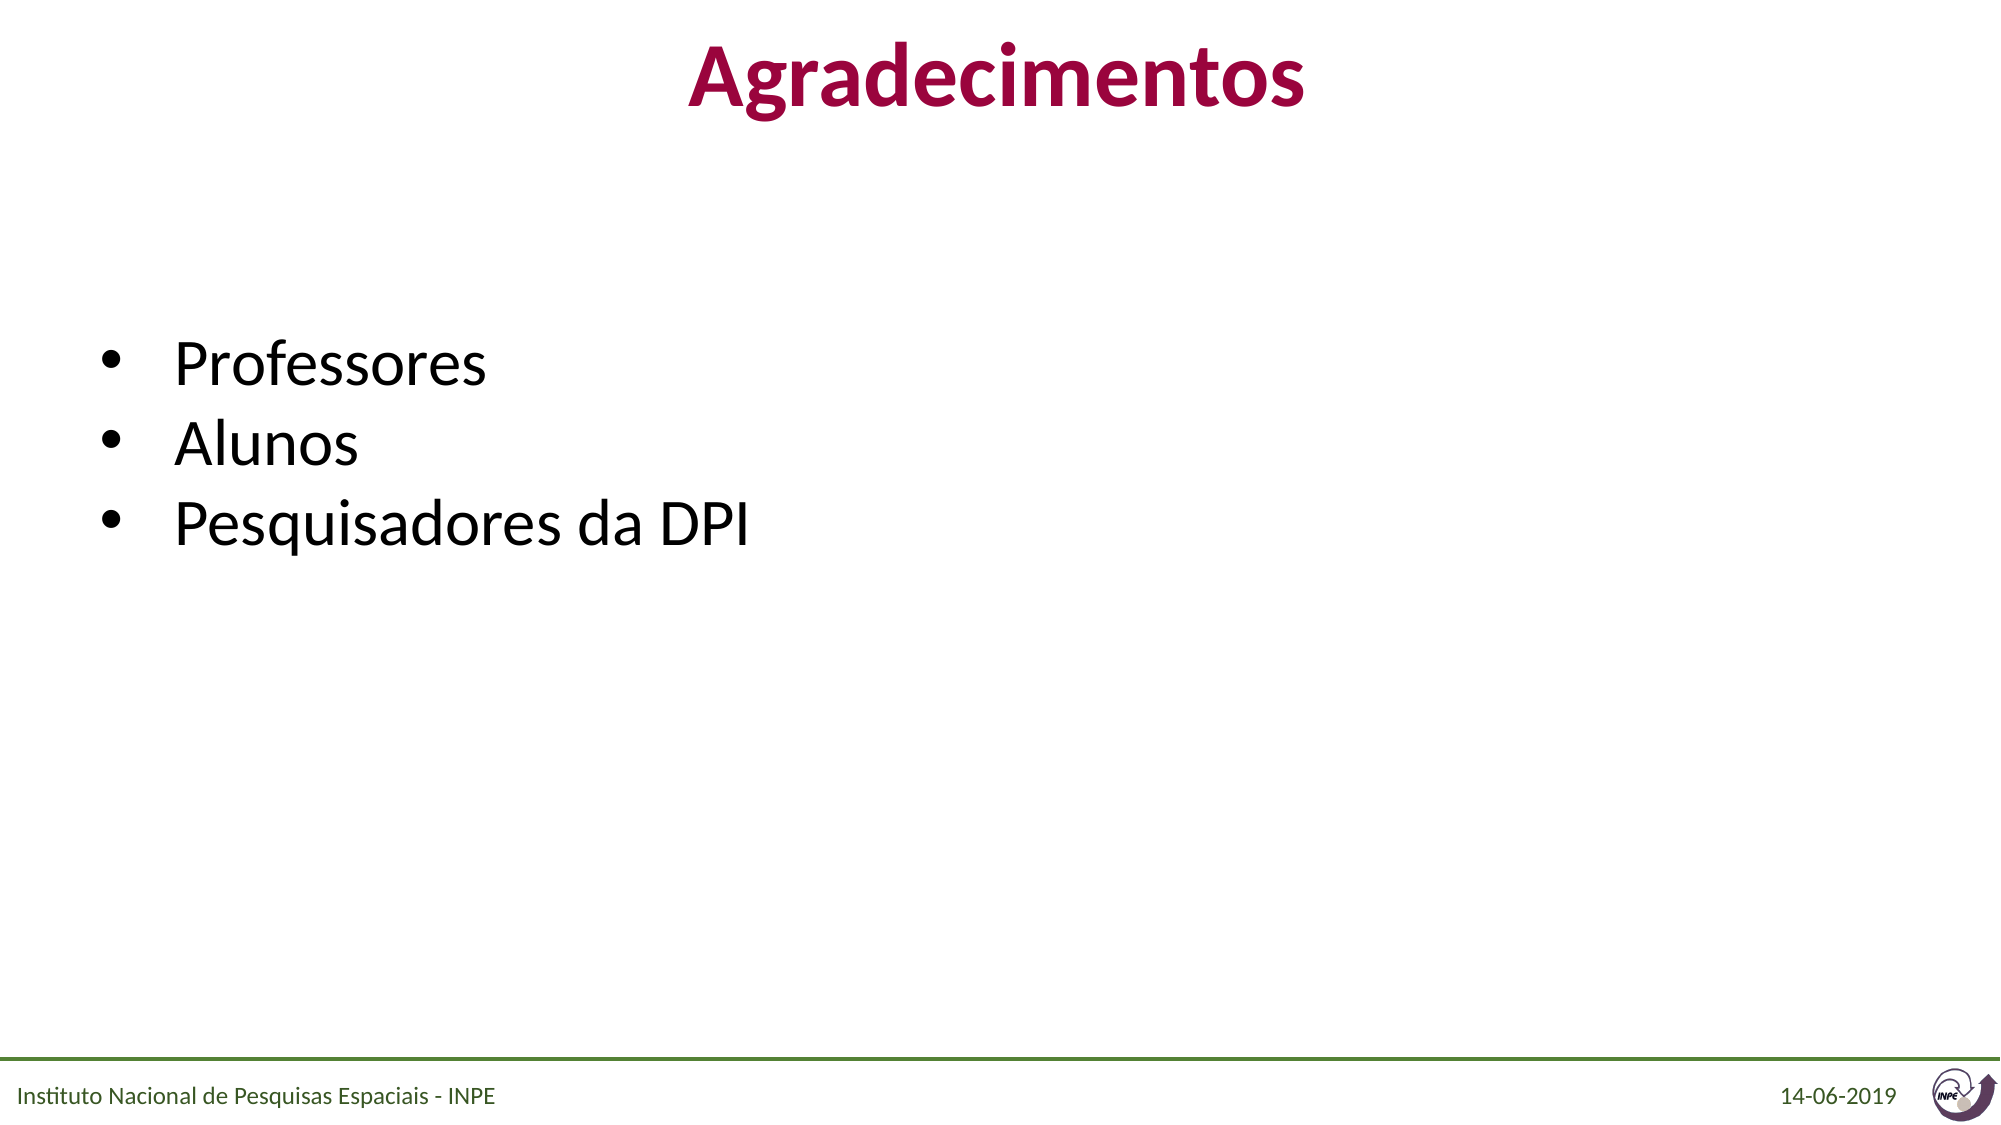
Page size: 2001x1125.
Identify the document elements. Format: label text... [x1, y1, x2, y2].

picture [1931, 1061, 2000, 1125]
text_box Professores Alunos Pesquisadores da DPI [84, 311, 782, 611]
text_box Agradecimentos [156, 7, 1839, 133]
text_box 14-06-2019 [1764, 1071, 1913, 1117]
text_box Instituto Nacional de Pesquisas Espaciais - INPE [2, 1071, 512, 1117]
